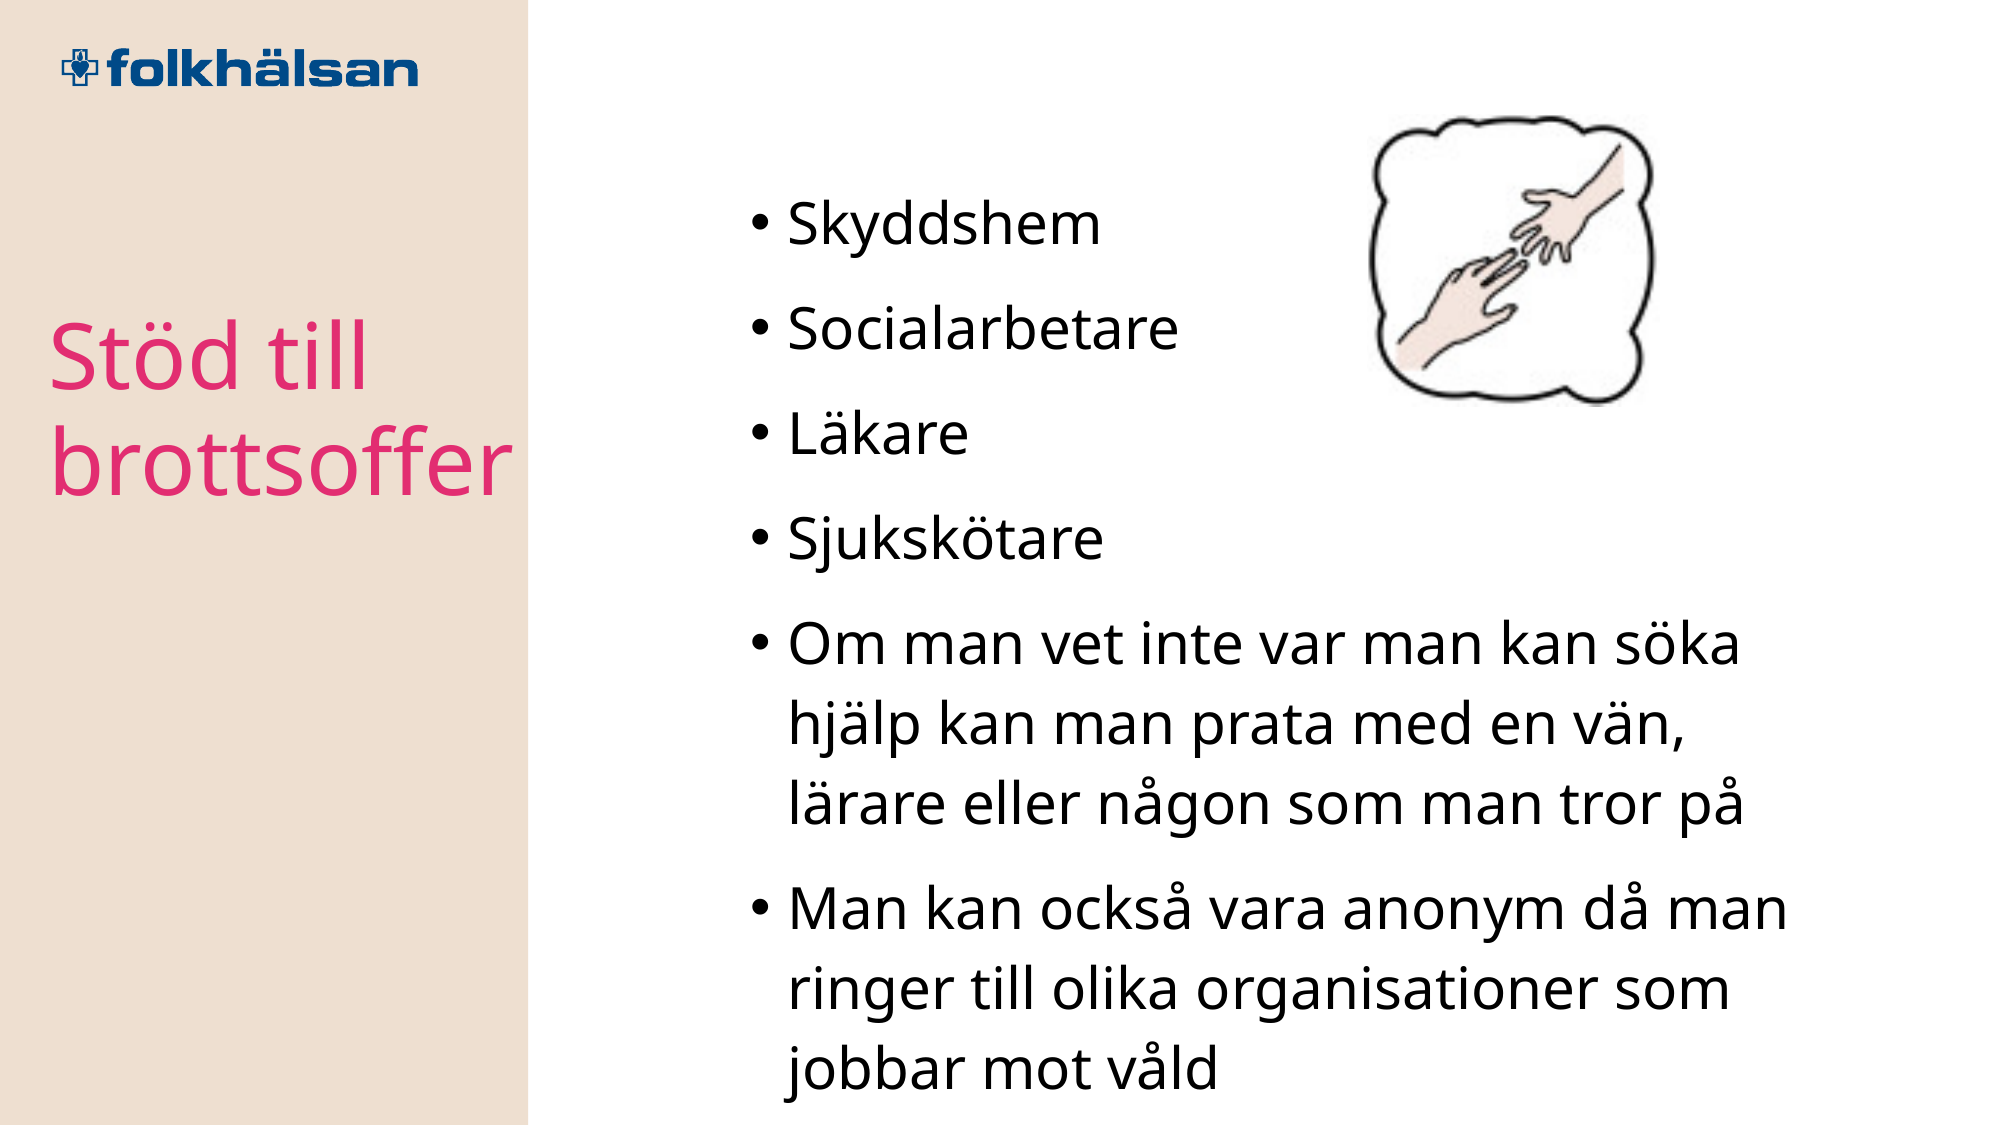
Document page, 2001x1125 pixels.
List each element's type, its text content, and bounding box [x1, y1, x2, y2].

picture [61, 48, 418, 87]
list Skyddshem Socialarbetare Läkare Sjukskötare Om man vet inte var man kan söka hjälp kan man prata med en vän, lärare eller någon som man tror på Man kan också vara anonym då man ringer till olika organisationer som jobbar mot våld [750, 175, 1849, 1011]
list Stöd till brottsoffer [48, 328, 584, 821]
picture [1367, 114, 1660, 407]
